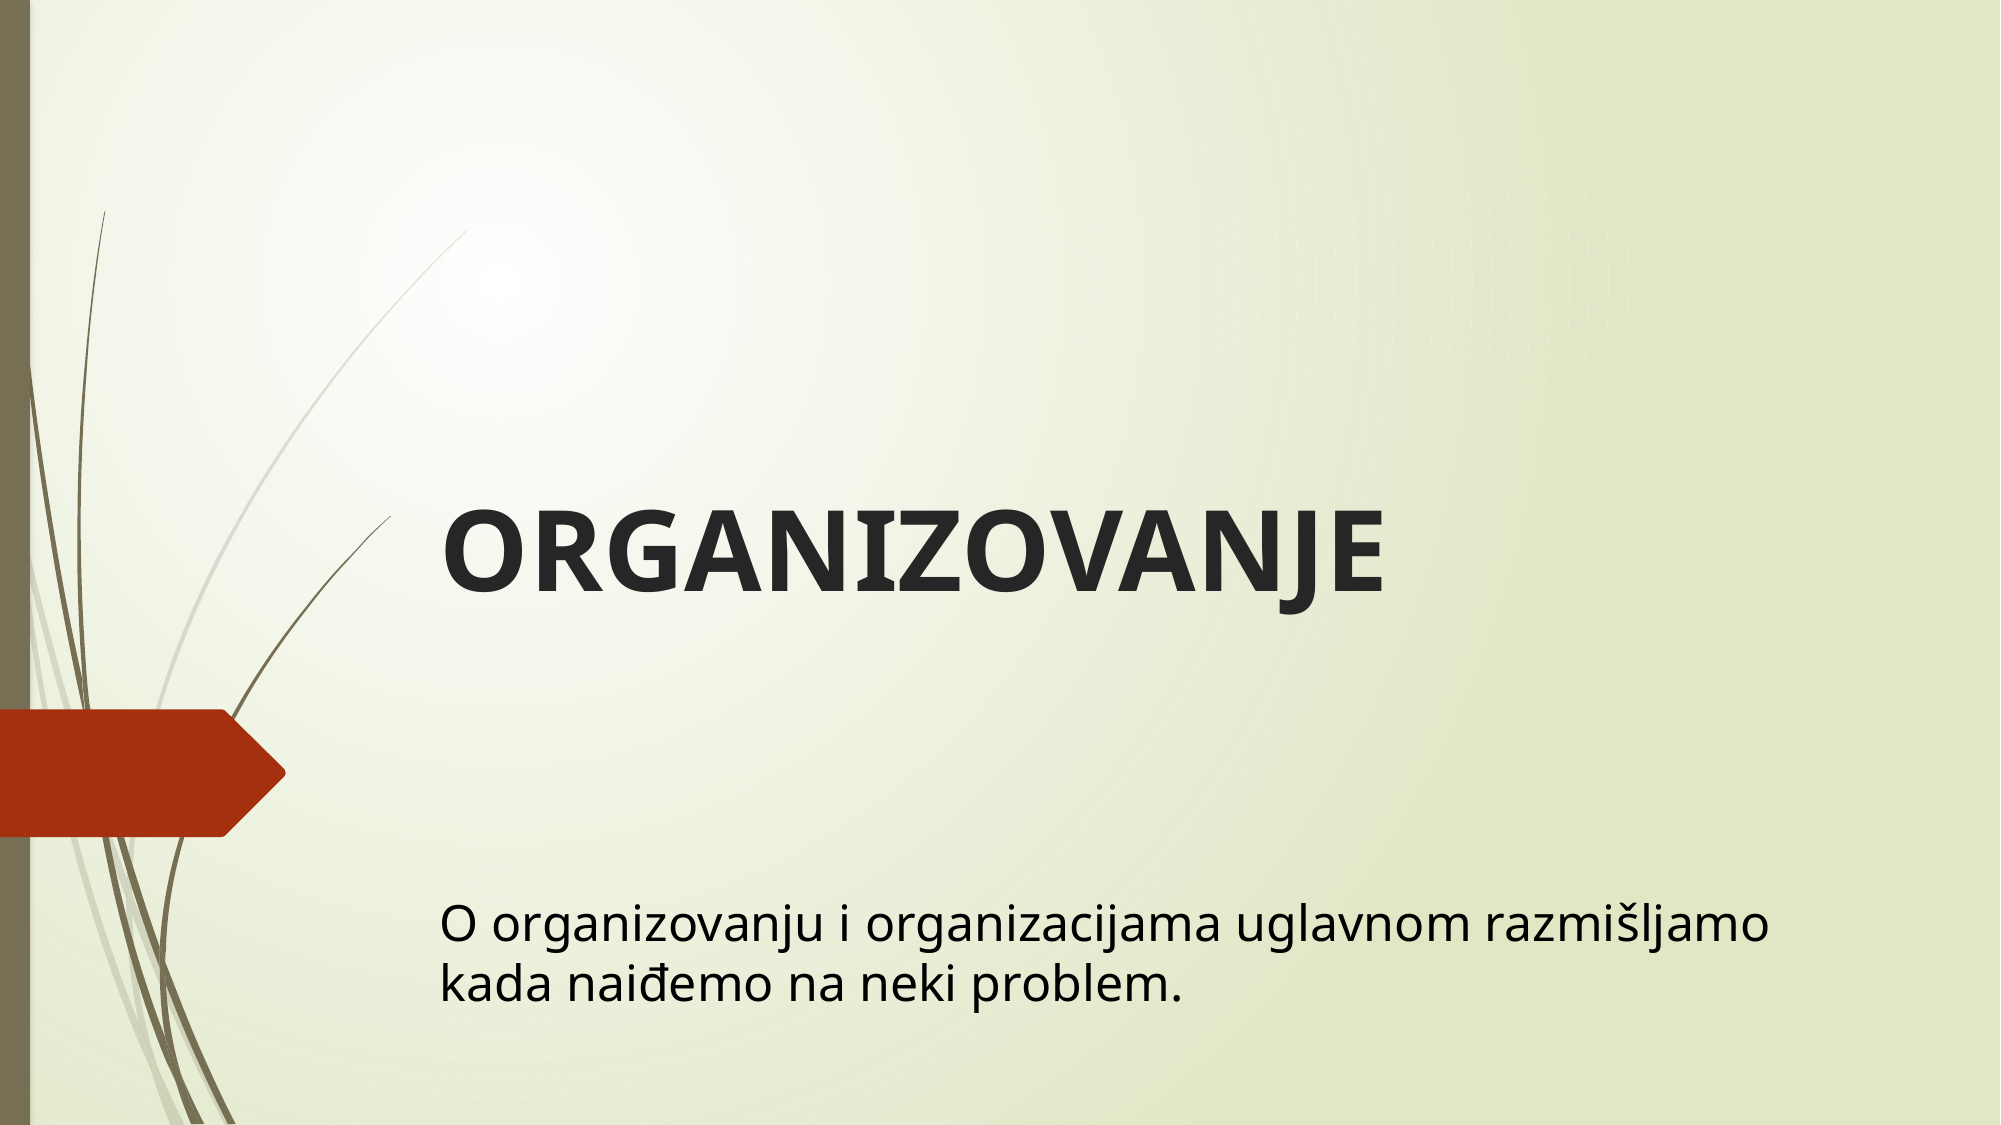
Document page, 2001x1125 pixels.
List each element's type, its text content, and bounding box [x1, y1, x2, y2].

subtitle O organizovanju i organizacijama uglavnom razmišljamo kada naiđemo na neki problem. [424, 884, 1874, 1069]
title ORGANIZOVANJE [424, 412, 1888, 621]
